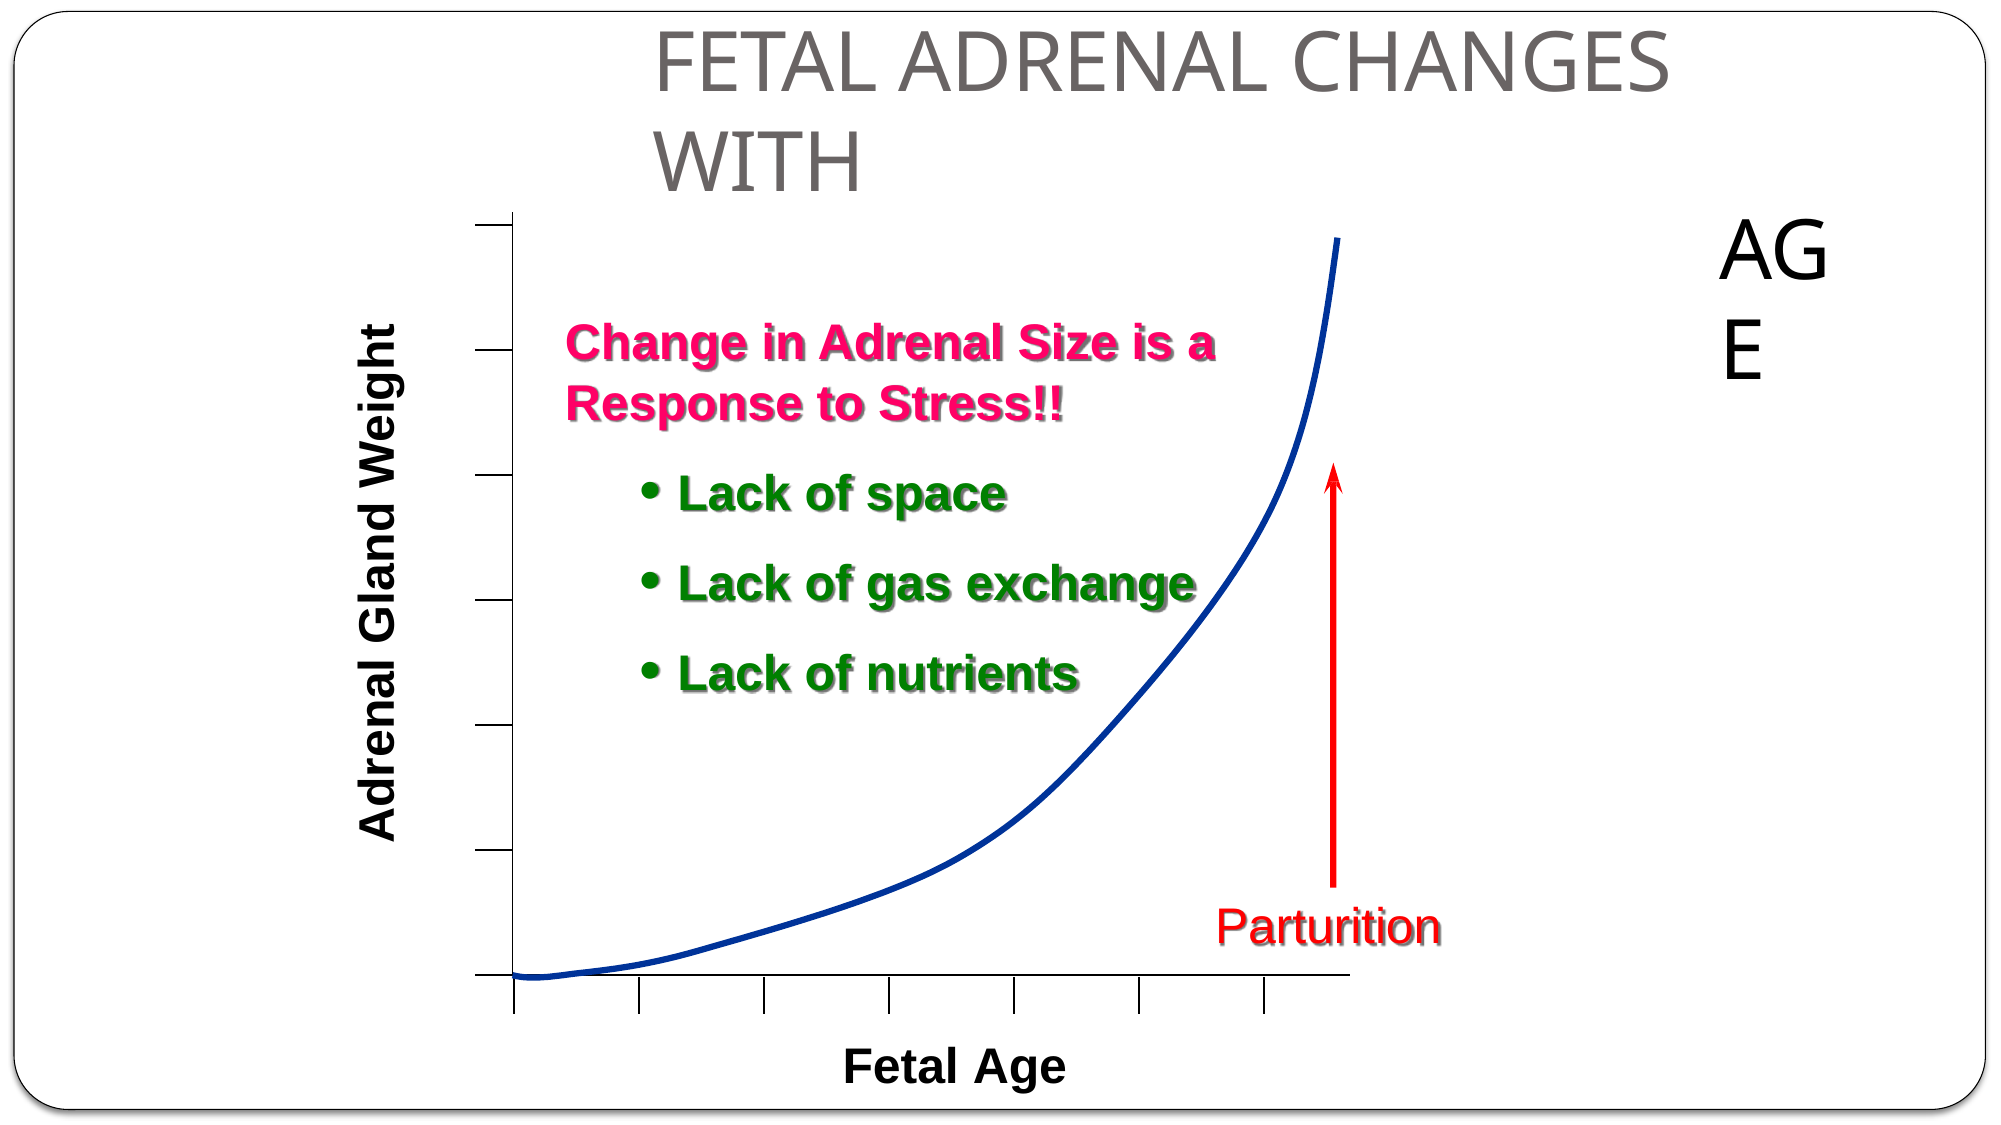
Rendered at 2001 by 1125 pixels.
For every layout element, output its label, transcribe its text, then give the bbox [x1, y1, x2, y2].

text_box Adrenal Gland Weight [346, 320, 407, 846]
title FETAL ADRENAL CHANGES WITH [650, 6, 1874, 209]
text_box [512, 700, 1135, 978]
text_box AGE [1717, 194, 1875, 397]
text_box Change in Adrenal Size is a Response to Stress!! Lack of space Lack of gas exchange Lack of nutrients [562, 307, 1219, 700]
text_box [1323, 462, 1343, 881]
text_box Parturition Fetal Age [840, 891, 1446, 1094]
text_box [1219, 237, 1338, 595]
text_box [1186, 881, 1475, 988]
